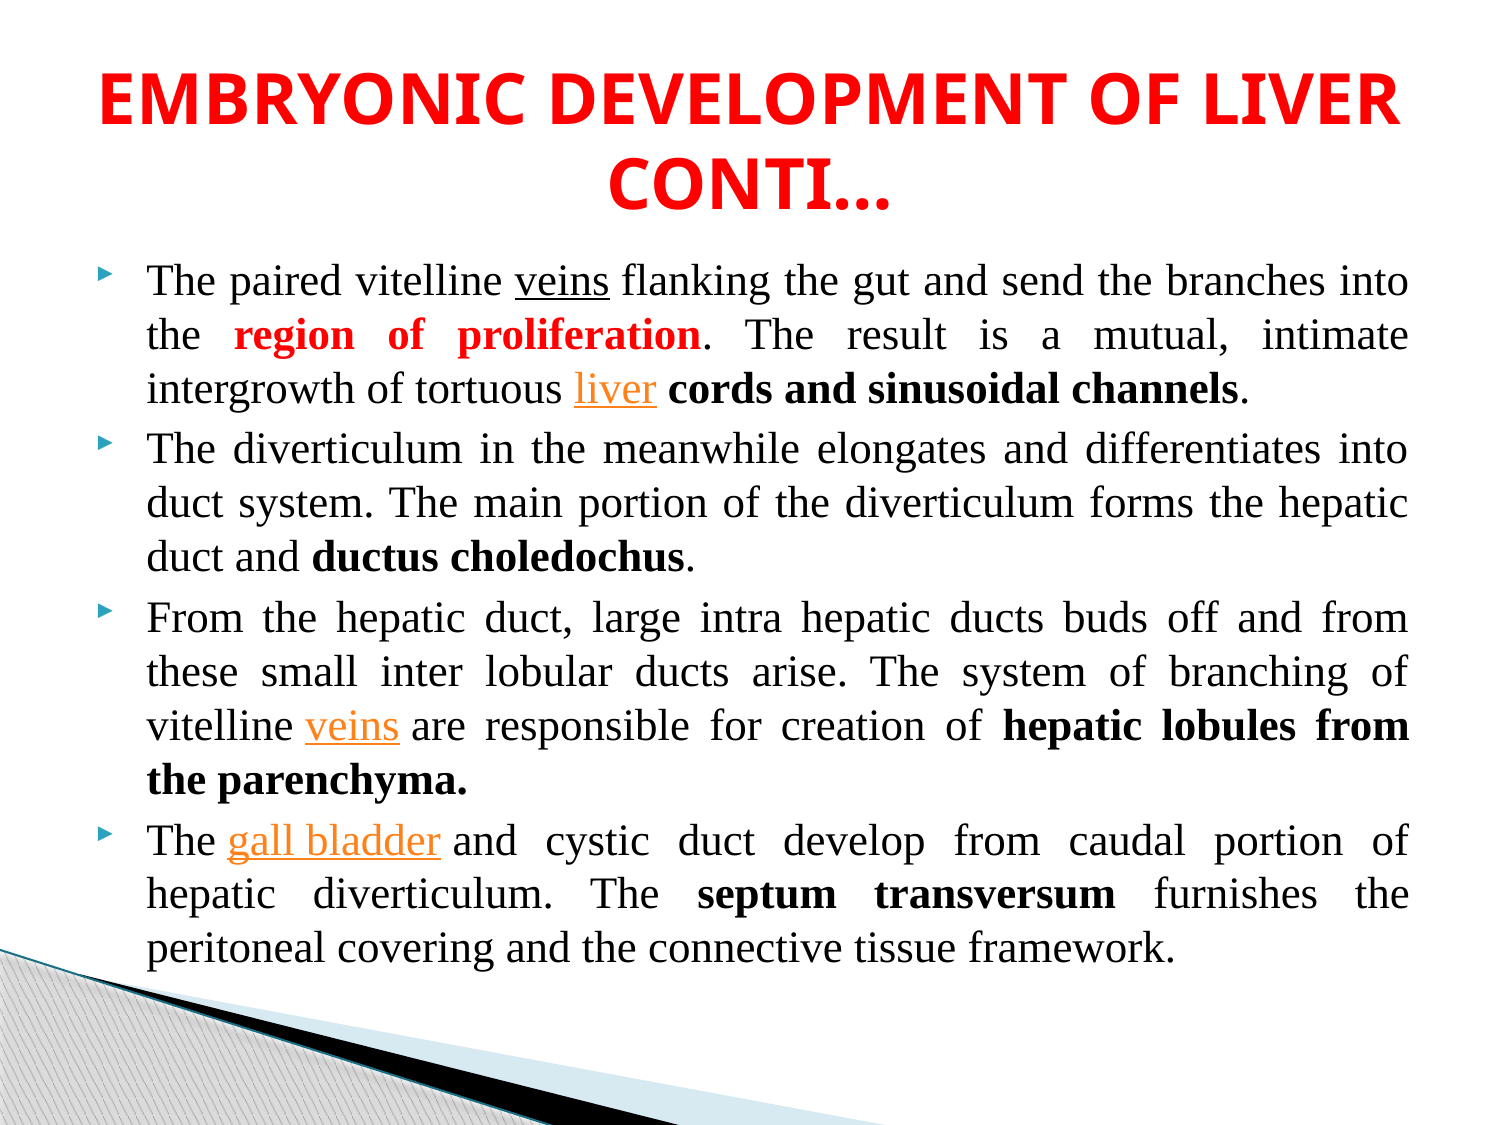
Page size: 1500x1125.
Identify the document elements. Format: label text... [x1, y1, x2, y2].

title EMBRYONIC DEVELOPMENT OF LIVER CONTI… [75, 45, 1425, 233]
list The paired vitelline veins flanking the gut and send the branches into the region of proliferation. The result is a mutual, intimate intergrowth of tortuous liver cords and sinusoidal channels. The diverticulum in the meanwhile elongates and differentiates into duct system. The main portion of the diverticulum forms the hepatic duct and ductus choledochus. From the hepatic duct, large intra hepatic ducts buds off and from these small inter lobular ducts arise. The system of branching of vitelline veins are responsible for creation of hepatic lobules from the parenchyma. The gall bladder and cystic duct develop from caudal portion of hepatic diverticulum. The septum transversum furnishes the peritoneal covering and the connective tissue framework. [75, 243, 1425, 986]
